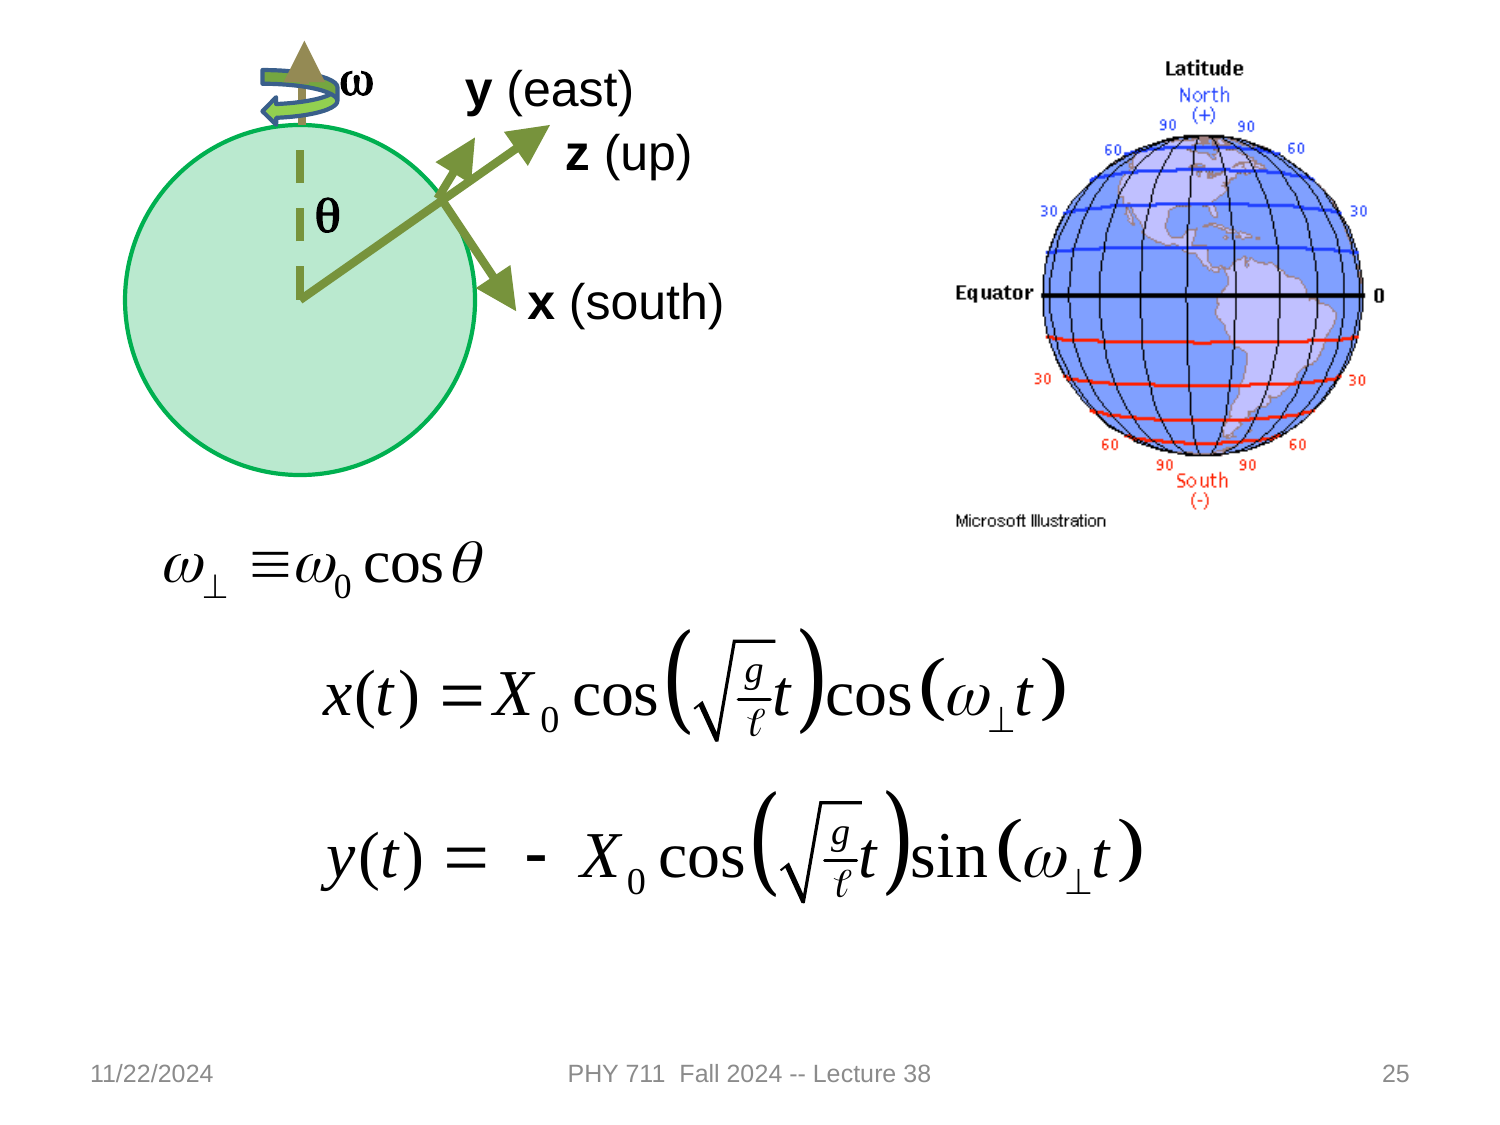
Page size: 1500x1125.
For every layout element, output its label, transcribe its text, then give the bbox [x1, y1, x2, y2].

text_box w [324, 37, 400, 113]
text_box z (up) [551, 113, 750, 188]
text_box y (east) [450, 49, 725, 124]
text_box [157, 527, 493, 607]
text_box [437, 137, 476, 199]
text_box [301, 124, 551, 301]
text_box [306, 85, 324, 118]
text_box [260, 95, 297, 127]
slide_number 25 [1074, 1042, 1425, 1103]
text_box [122, 122, 476, 478]
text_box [440, 198, 517, 312]
text_box x (south) [512, 261, 788, 337]
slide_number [75, 1042, 425, 1103]
footer PHY 711 Fall 2024 -- Lecture 38 [512, 1042, 988, 1103]
text_box [260, 67, 296, 88]
picture [946, 49, 1390, 538]
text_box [313, 625, 1207, 935]
